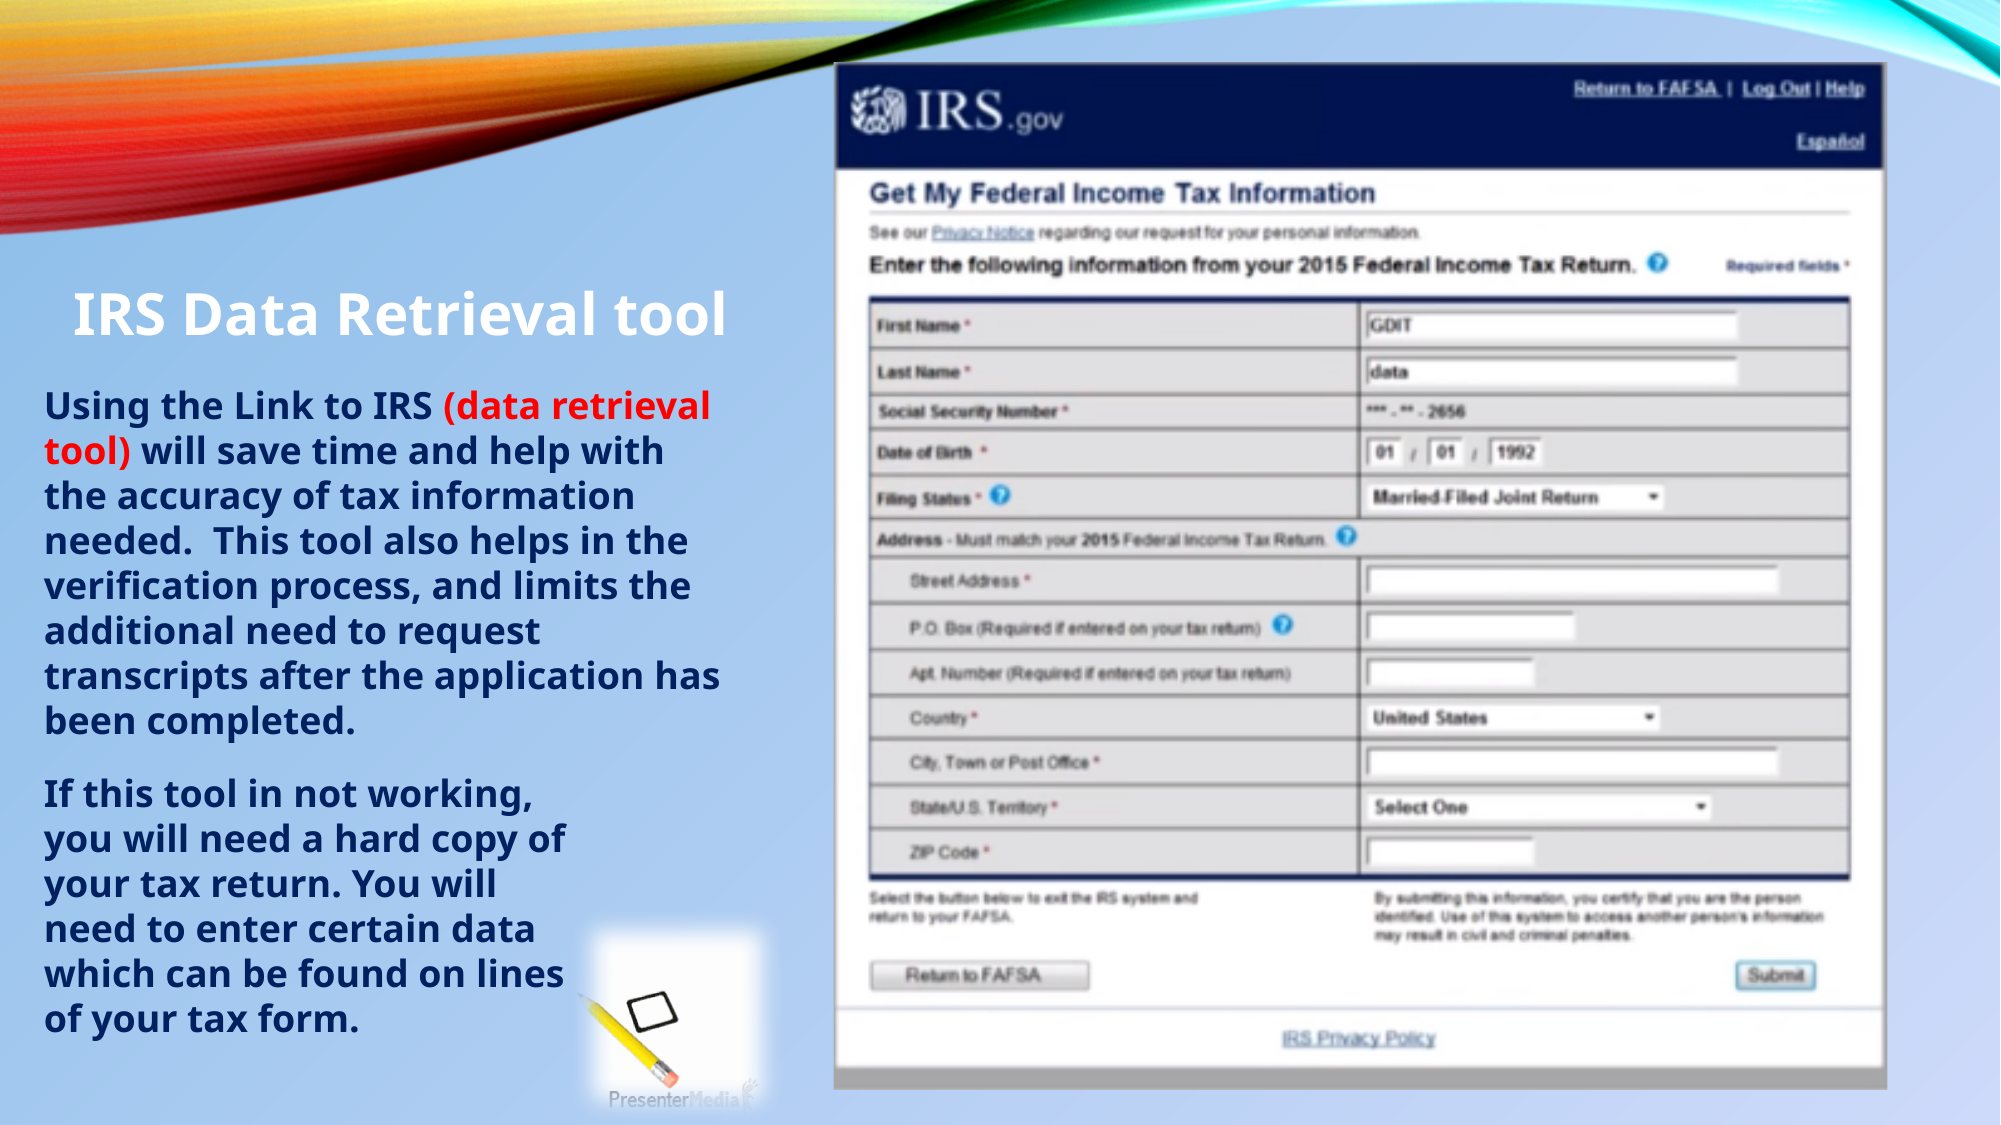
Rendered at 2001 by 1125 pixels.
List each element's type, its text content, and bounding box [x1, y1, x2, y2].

picture [567, 906, 787, 1125]
picture [0, 0, 2000, 1090]
text_box IRS Data Retrieval tool [58, 269, 762, 355]
text_box Using the Link to IRS (data retrieval tool) will save time and help with the accuracy of tax information needed. This tool also helps in the verification process, and limits the additional need to request transcripts after the application has been completed. [29, 374, 745, 750]
text_box If this tool in not working, you will need a hard copy of your tax return. You will need to enter certain data which can be found on lines of your tax form. [29, 762, 583, 1048]
